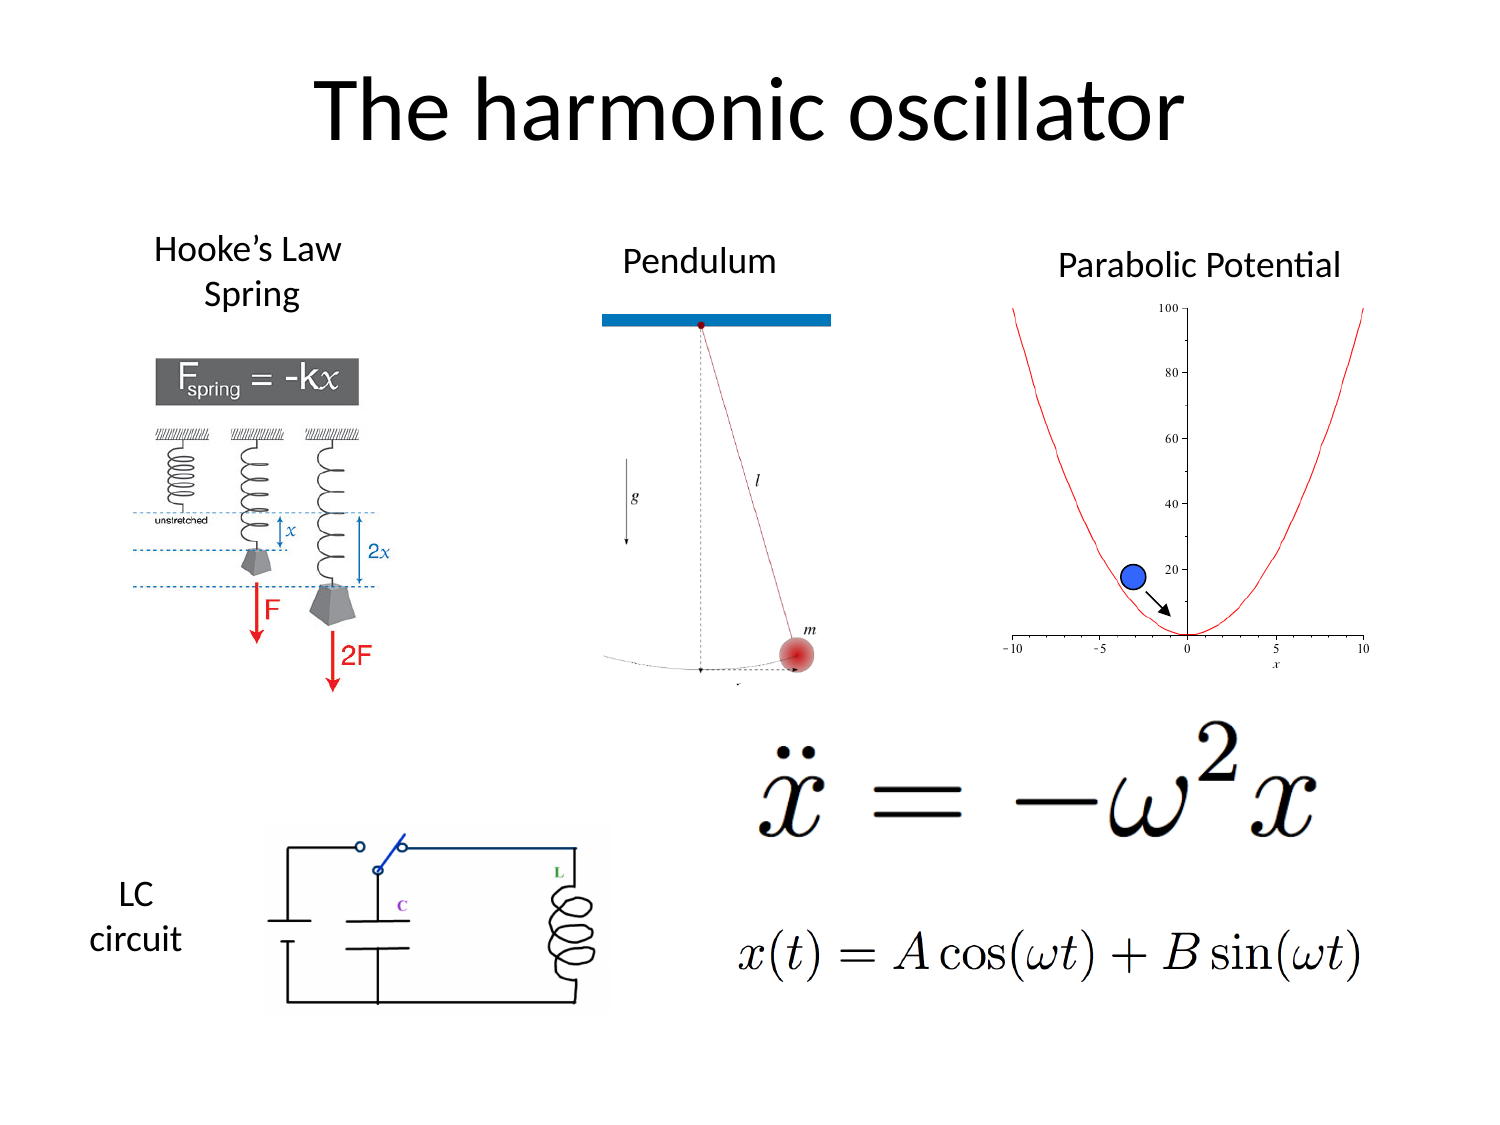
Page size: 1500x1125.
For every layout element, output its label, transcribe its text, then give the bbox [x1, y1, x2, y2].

picture [262, 824, 612, 1015]
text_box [995, 289, 1382, 677]
text_box Hooke’s Law Spring [139, 216, 366, 306]
text_box Parabolic Potential [1043, 232, 1357, 287]
text_box LC circuit [74, 861, 198, 967]
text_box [133, 308, 399, 708]
picture [728, 699, 1330, 865]
text_box Pendulum [607, 228, 793, 289]
title The harmonic oscillator [112, 10, 1388, 198]
picture [730, 918, 1364, 989]
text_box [601, 314, 832, 690]
